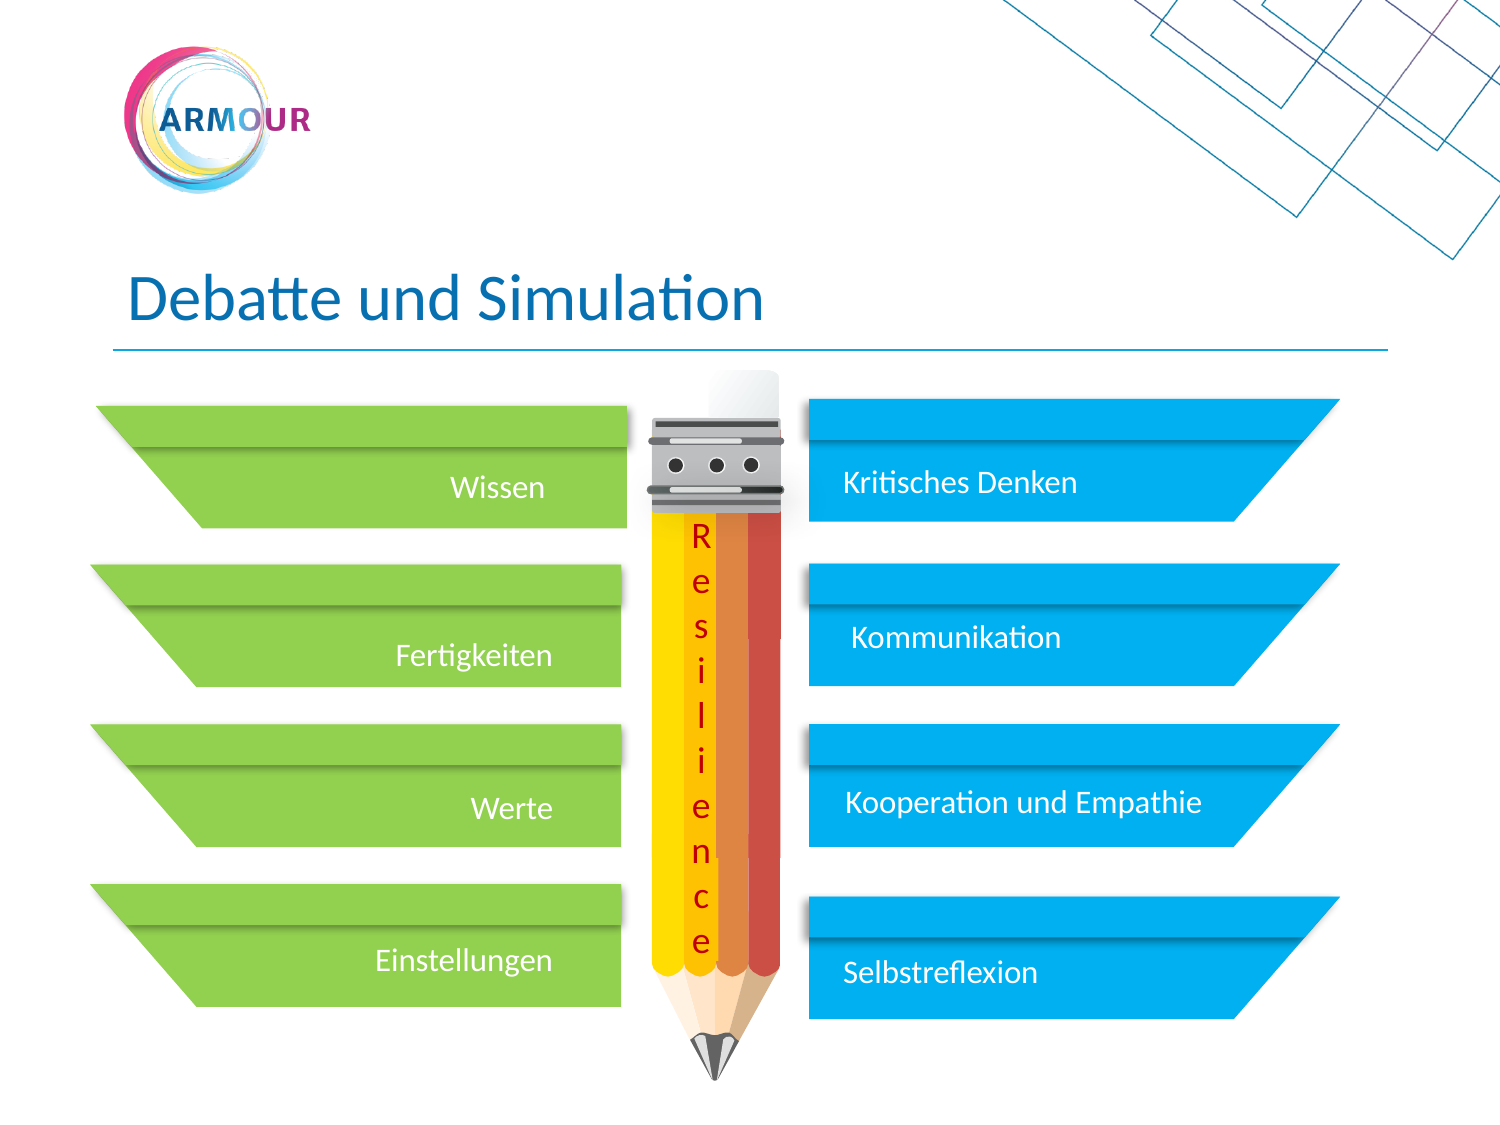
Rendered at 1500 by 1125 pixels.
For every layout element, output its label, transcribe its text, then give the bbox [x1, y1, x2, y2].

picture [912, 0, 1500, 316]
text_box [647, 367, 785, 1082]
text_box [808, 723, 1341, 848]
picture [112, 39, 323, 200]
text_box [90, 884, 622, 1008]
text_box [808, 398, 1341, 522]
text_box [808, 896, 1341, 1020]
title Debatte und Simulation [112, 237, 1388, 350]
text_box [90, 564, 622, 688]
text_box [90, 724, 622, 848]
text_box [808, 563, 1341, 687]
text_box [95, 405, 628, 529]
